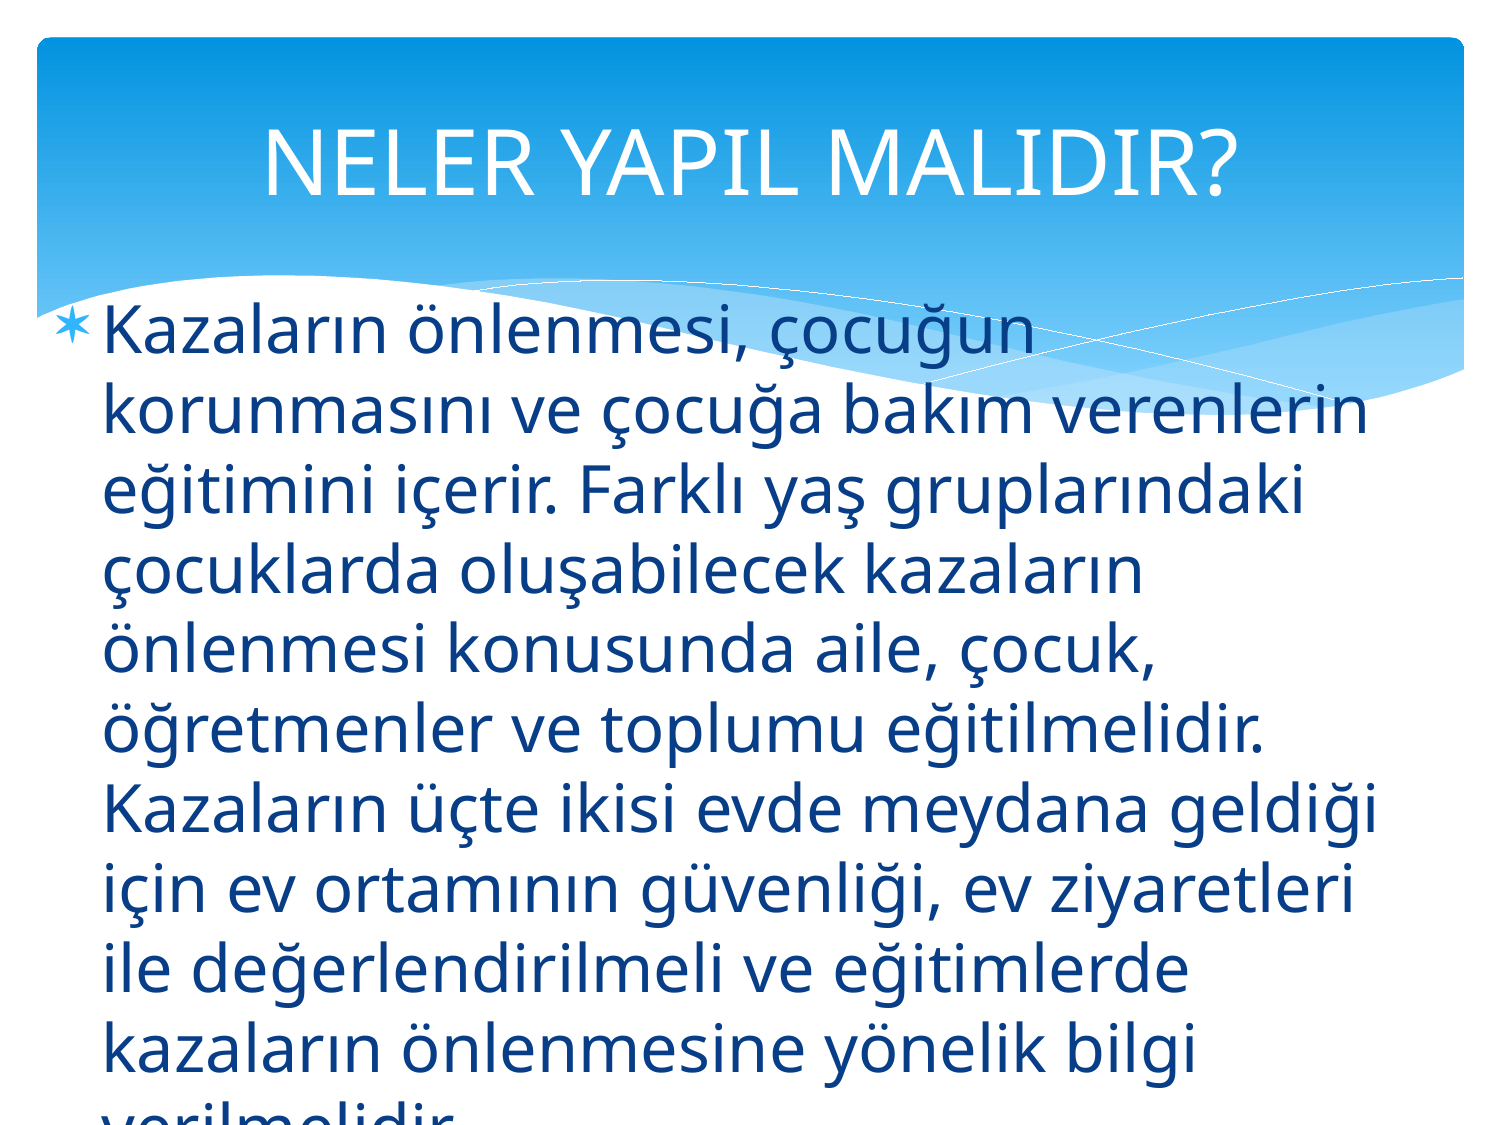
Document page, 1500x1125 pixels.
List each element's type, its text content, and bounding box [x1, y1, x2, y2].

title NELER YAPIL MALIDIR? [75, 55, 1425, 261]
list Kazaların önlenmesi, çocuğun korunmasını ve çocuğa bakım verenlerin eğitimini içerir. Farklı yaş gruplarındaki çocuklarda oluşabilecek kazaların önlenmesi konusunda aile, çocuk, öğretmenler ve toplumu eğitilmelidir. Kazaların üçte ikisi evde meydana geldiği için ev ortamının güvenliği, ev ziyaretleri ile değerlendirilmeli ve eğitimlerde kazaların önlenmesine yönelik bilgi verilmelidir. [41, 278, 1459, 1005]
